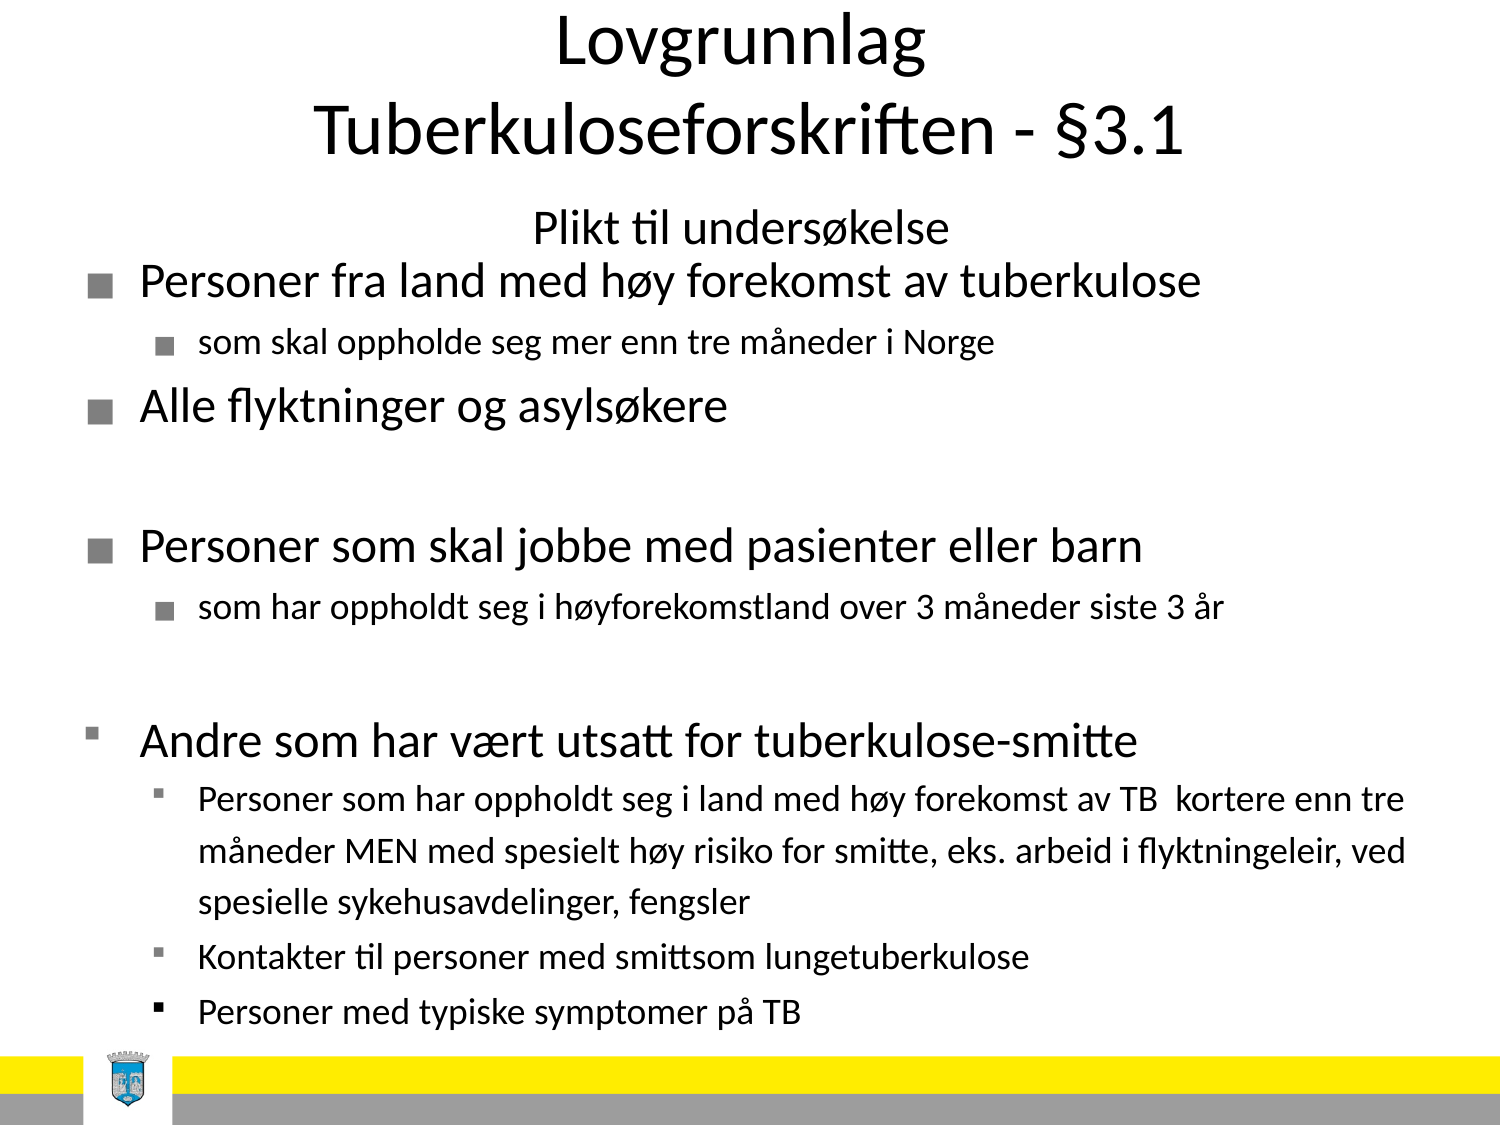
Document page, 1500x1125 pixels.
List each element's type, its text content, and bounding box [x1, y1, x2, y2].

list Personer fra land med høy forekomst av tuberkulose som skal oppholde seg mer enn tre måneder i Norge Alle flyktninger og asylsøkere Personer som skal jobbe med pasienter eller barn som har oppholdt seg i høyforekomstland over 3 måneder siste 3 år Andre som har vært utsatt for tuberkulose-smitte Personer som har oppholdt seg i land med høy forekomst av TB kortere enn tre måneder MEN med spesielt høy risiko for smitte, eks. arbeid i flyktningeleir, ved spesielle sykehusavdelinger, fengsler Kontakter til personer med smittsom lungetuberkulose Personer med typiske symptomer på TB [68, 239, 1432, 1054]
picture [83, 1054, 173, 1125]
title Lovgrunnlag Tuberkuloseforskriften - §3.1 Plikt til undersøkelse [68, 74, 1432, 239]
